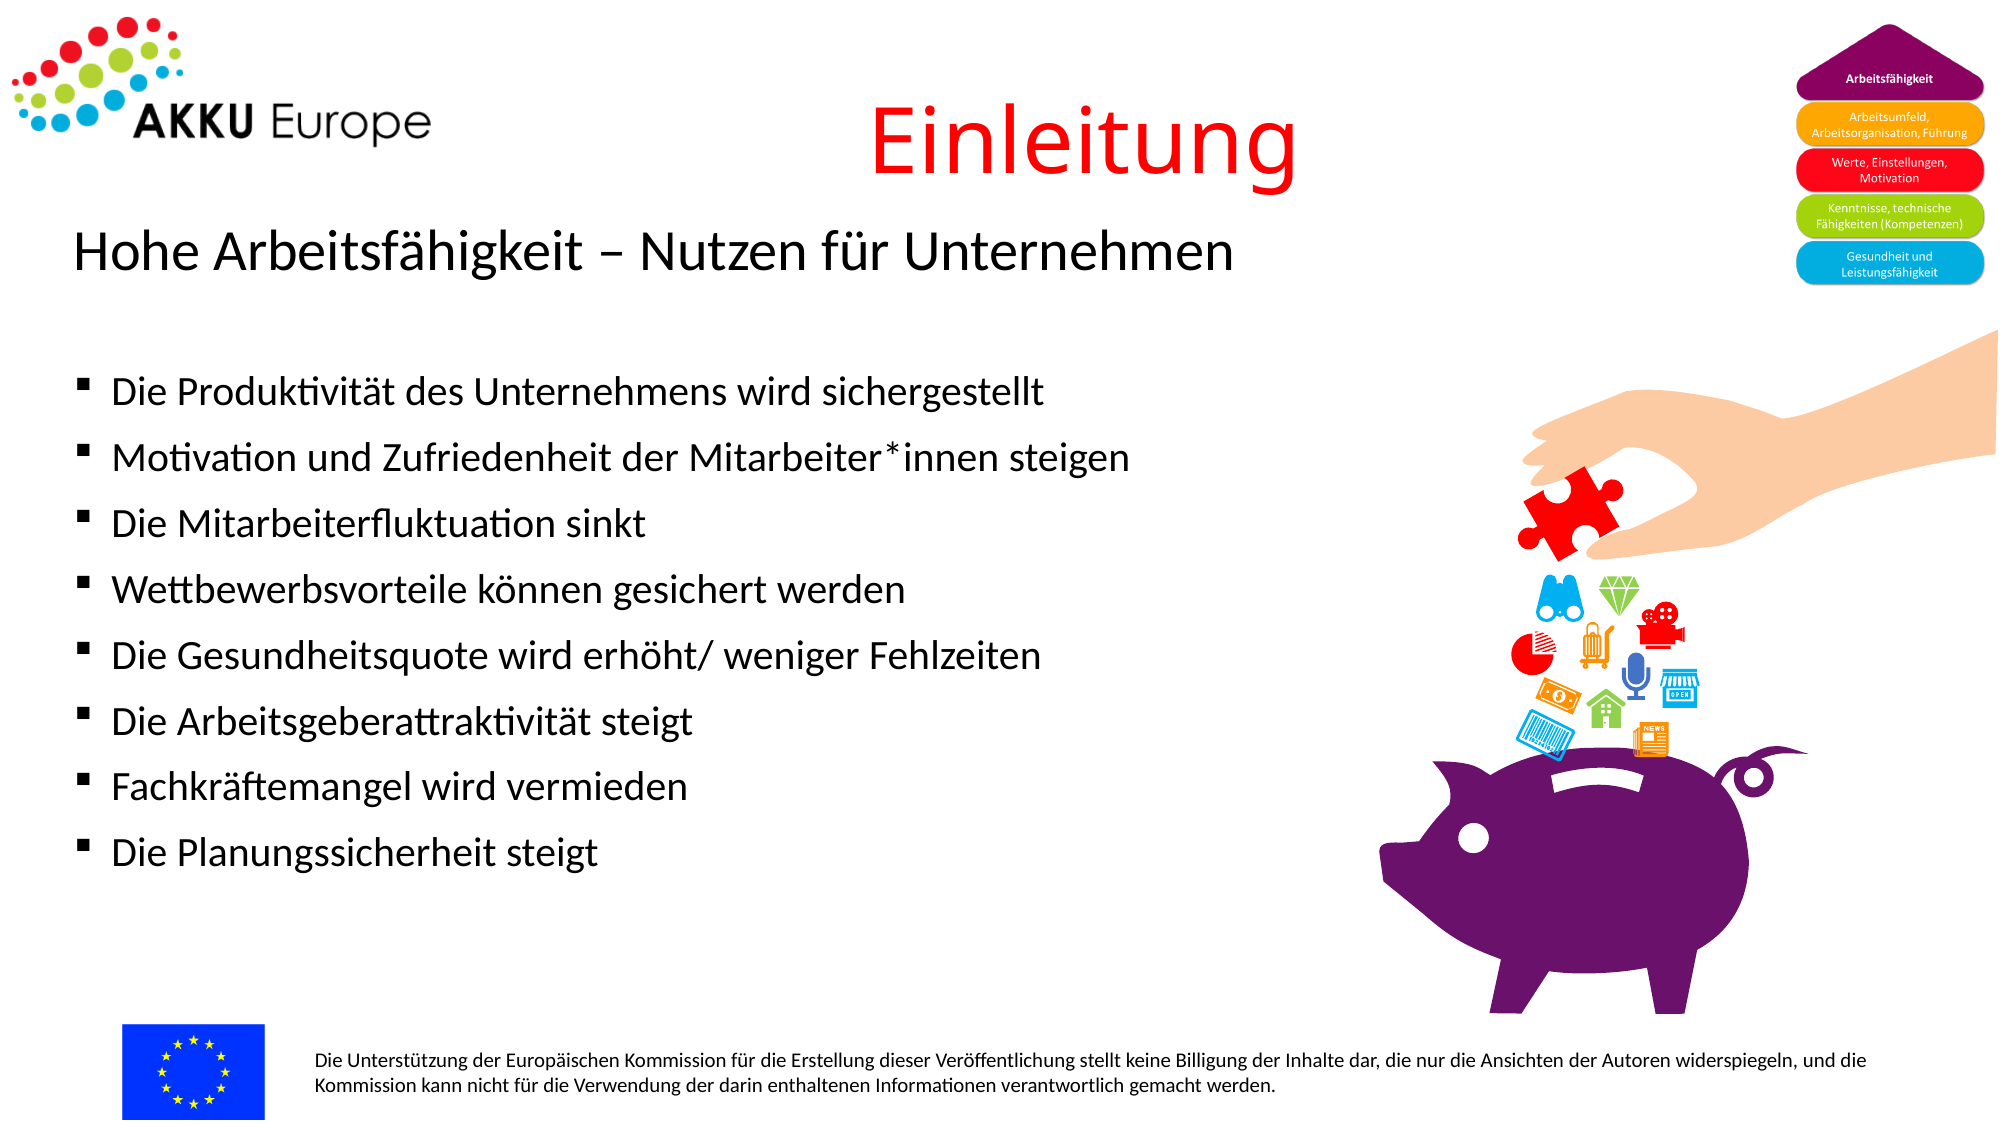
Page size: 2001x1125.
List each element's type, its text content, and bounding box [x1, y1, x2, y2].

picture [122, 1024, 265, 1120]
picture [0, 5, 443, 160]
text_box Die Unterstützung der Europäischen Kommission für die Erstellung dieser Veröffentlichung stellt keine Billigung der Inhalte dar, die nur die Ansichten der Autoren widerspiegeln, und die Kommission kann nicht für die Verwendung der darin enthaltenen Informationen verantwortlich gemacht werden. [300, 1039, 1952, 1104]
picture [1795, 23, 1987, 288]
list Hohe Arbeitsfähigkeit – Nutzen für Unternehmen Die Produktivität des Unternehmens wird sichergestellt Motivation und Zufriedenheit der Mitarbeiter*innen steigen Die Mitarbeiterfluktuation sinkt Wettbewerbsvorteile können gesichert werden Die Gesundheitsquote wird erhöht/ weniger Fehlzeiten Die Arbeitsgeberattraktivität steigt Fachkräftemangel wird vermieden Die Planungssicherheit steigt [59, 212, 1825, 927]
title Einleitung [447, 51, 1722, 212]
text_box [1400, 290, 2000, 1027]
